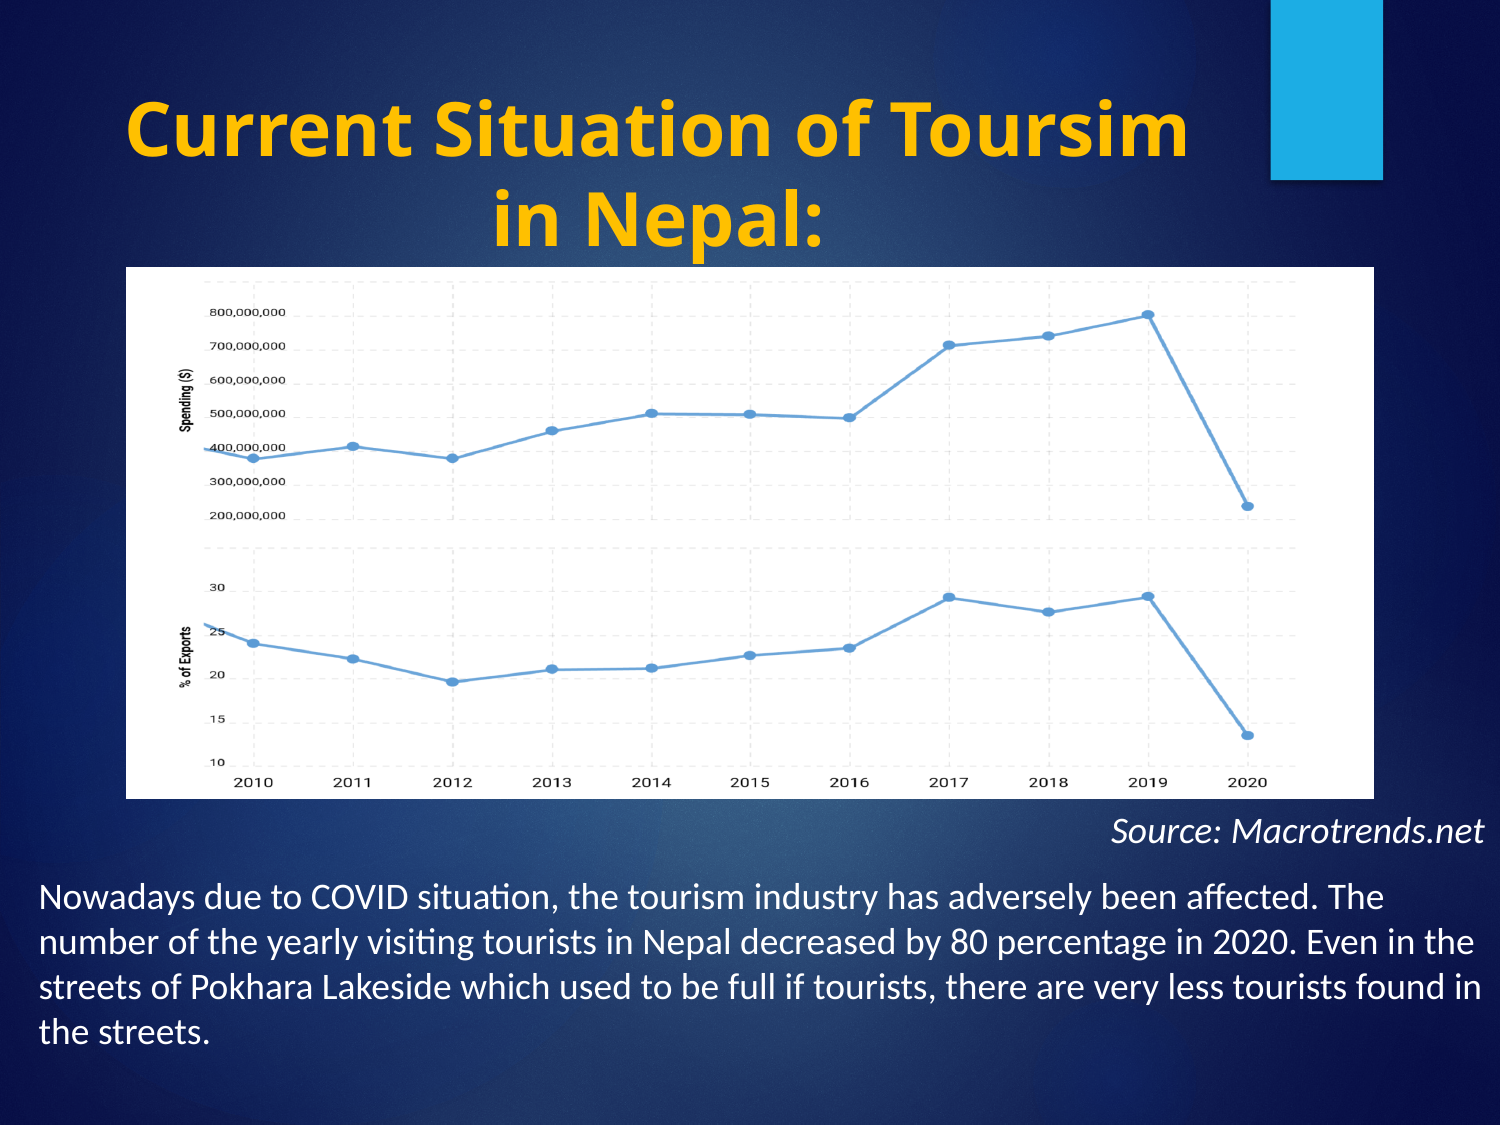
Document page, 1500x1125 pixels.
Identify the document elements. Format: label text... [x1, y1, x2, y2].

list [126, 266, 1374, 799]
list Source: Macrotrends.net Nowadays due to COVID situation, the tourism industry has adversely been affected. The number of the yearly visiting tourists in Nepal decreased by 80 percentage in 2020. Even in the streets of Pokhara Lakeside which used to be full if tourists, there are very less tourists found in the streets. [23, 798, 1500, 1125]
title Current Situation of Toursim in Nepal: [79, 74, 1237, 304]
